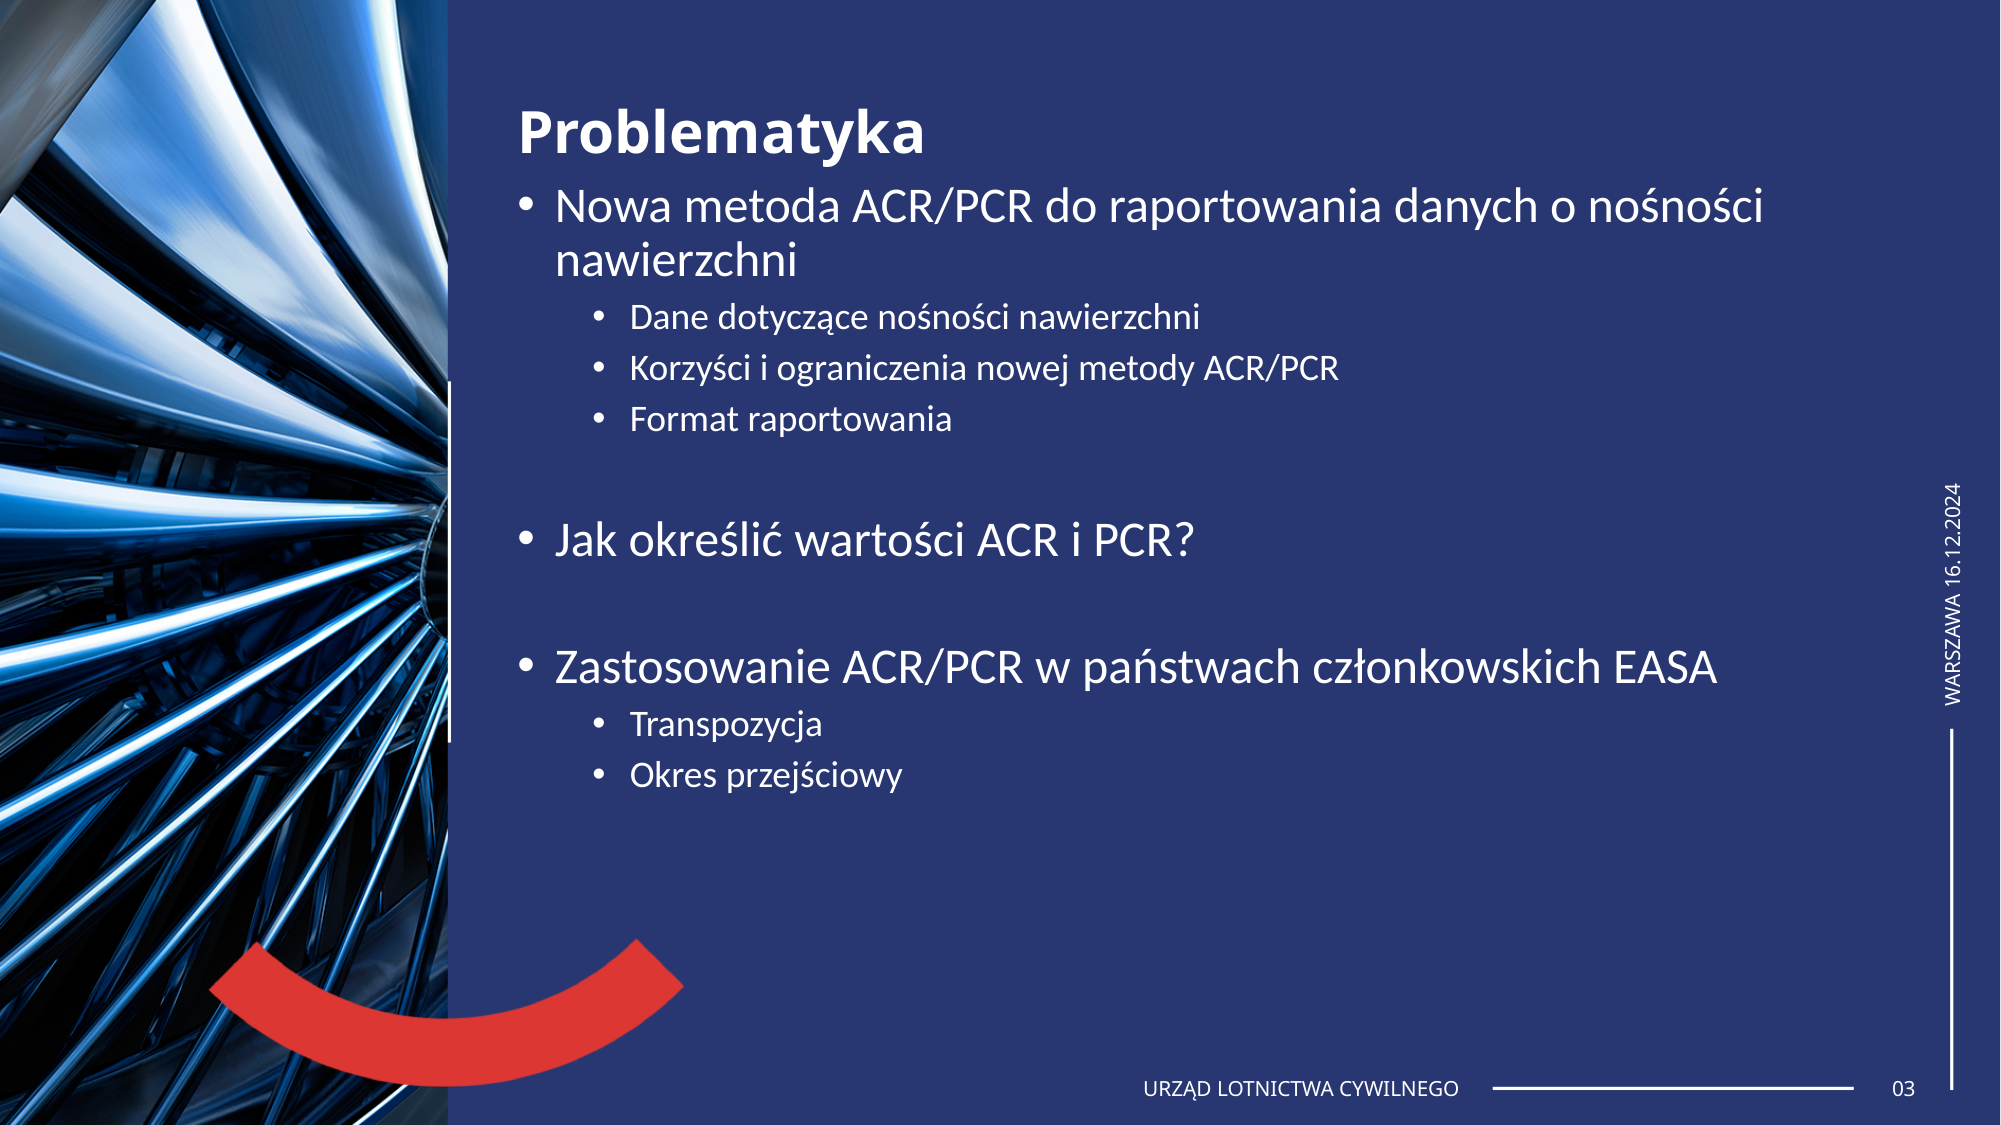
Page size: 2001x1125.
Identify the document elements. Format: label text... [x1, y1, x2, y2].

picture [0, 0, 2001, 1125]
text_box 03 [1474, 1067, 1931, 1108]
text_box URZĄD LOTNICTWA CYWILNEGO [909, 1067, 1474, 1108]
text_box Problematyka [502, 52, 2000, 173]
text_box Nowa metoda ACR/PCR do raportowania danych o nośności nawierzchni Dane dotyczące nośności nawierzchni Korzyści i ograniczenia nowej metody ACR/PCR Format raportowania Jak określić wartości ACR i PCR? Zastosowanie ACR/PCR w państwach członkowskich EASA Transpozycja Okres przejściowy [502, 171, 1969, 994]
